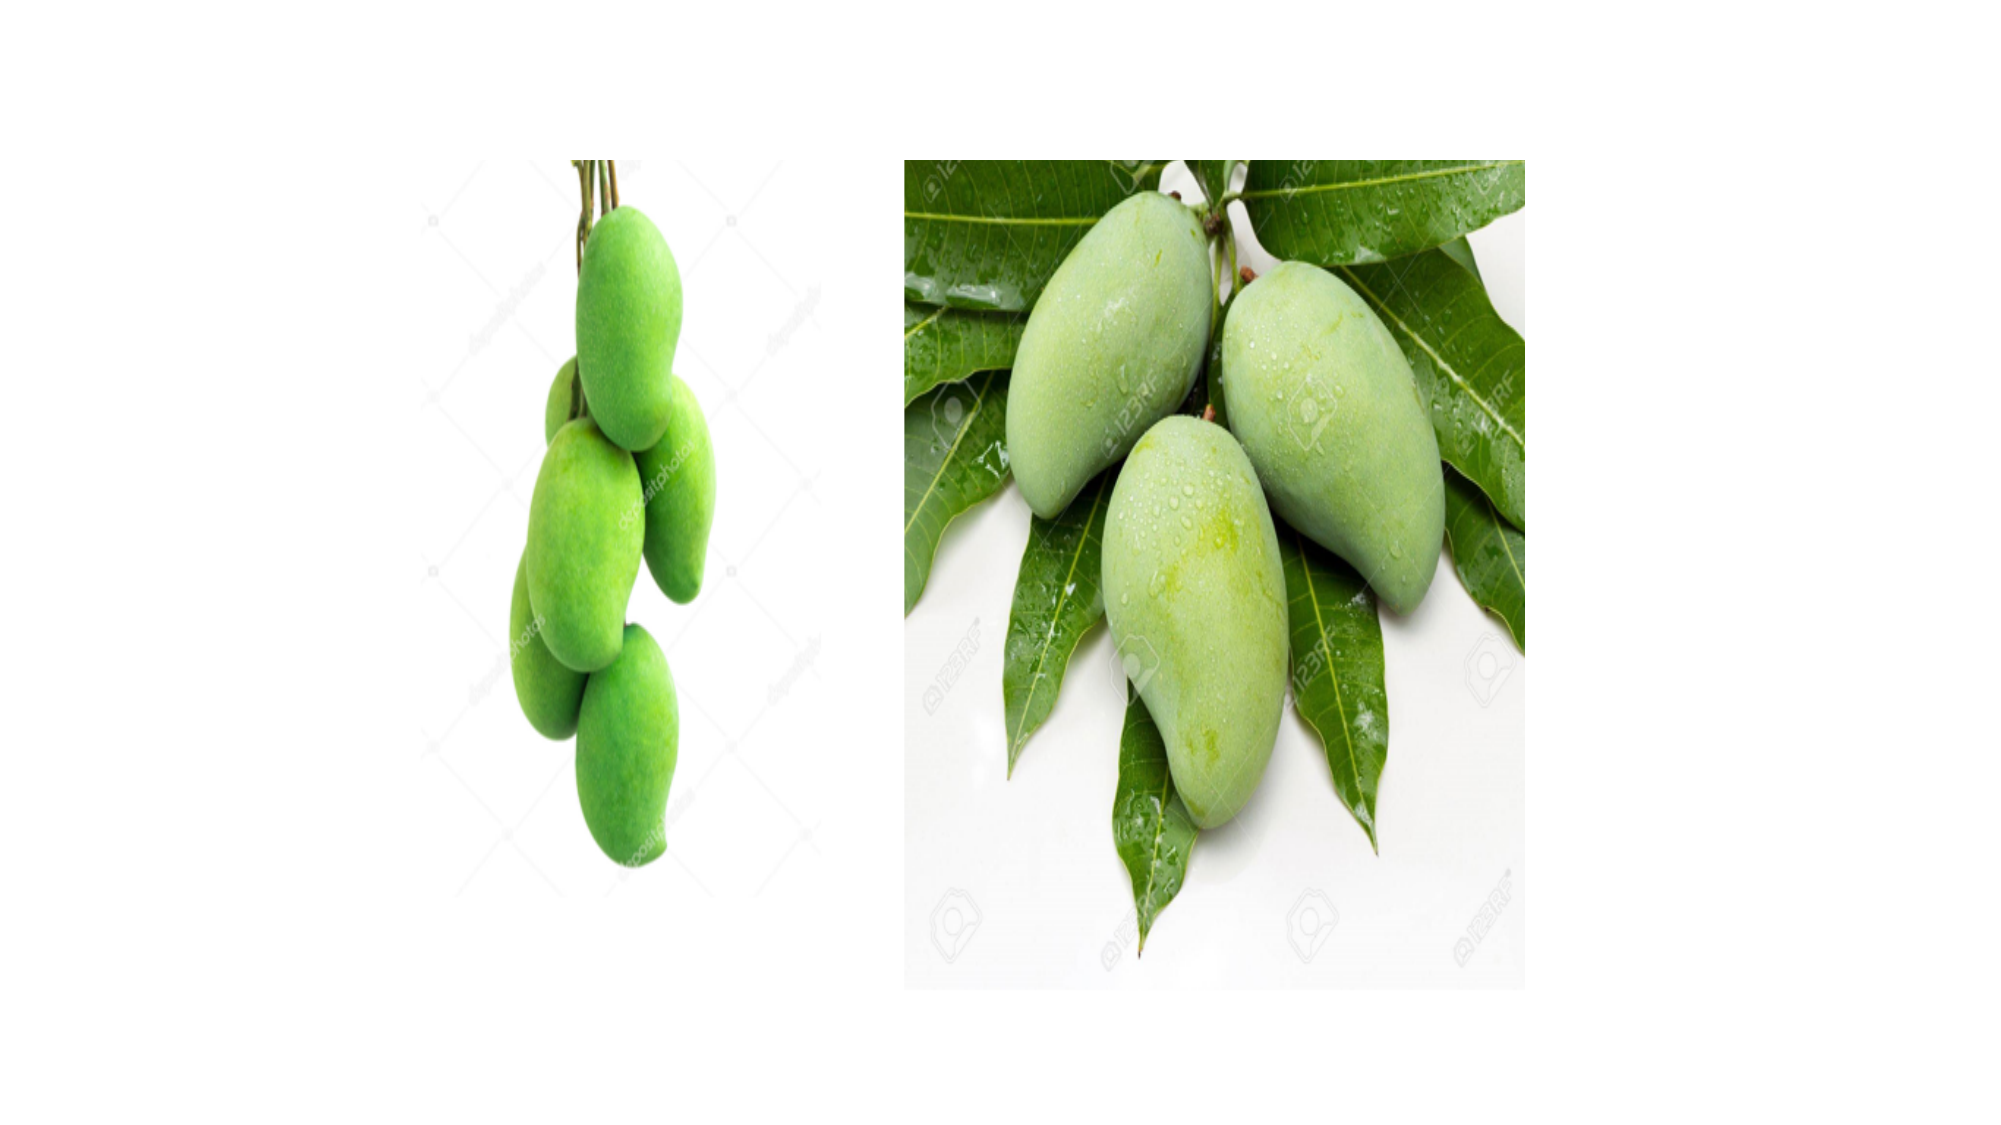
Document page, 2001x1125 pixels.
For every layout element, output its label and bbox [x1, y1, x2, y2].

picture [380, 160, 1525, 1002]
